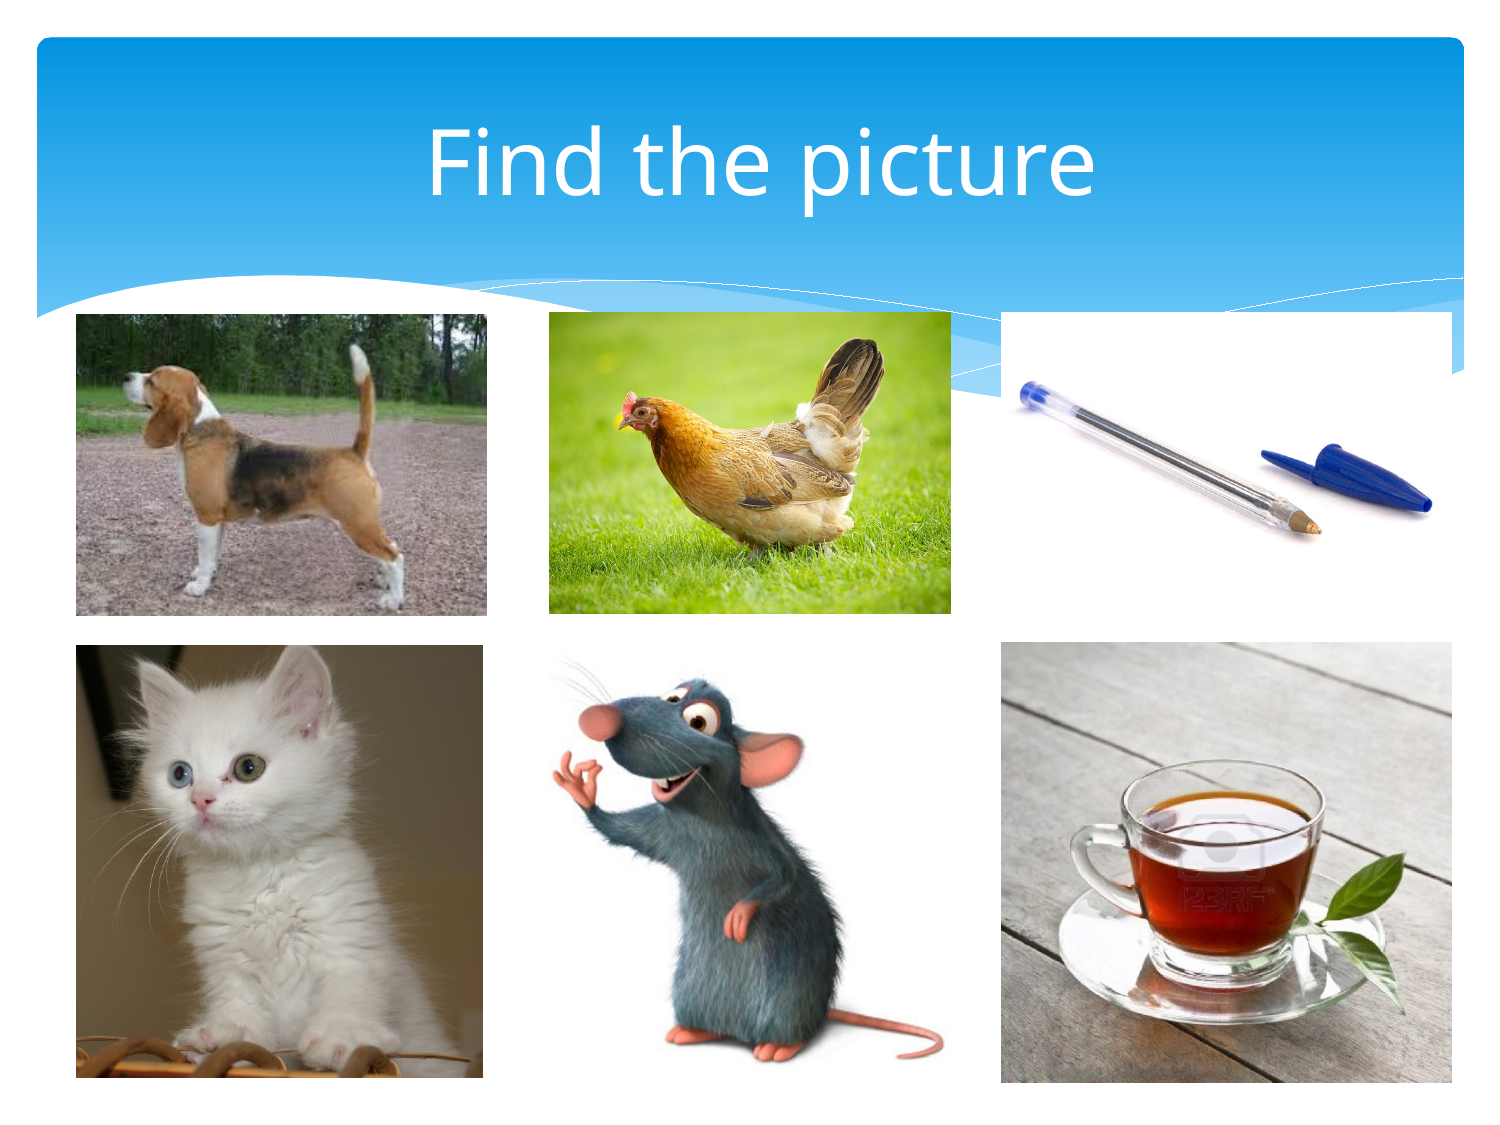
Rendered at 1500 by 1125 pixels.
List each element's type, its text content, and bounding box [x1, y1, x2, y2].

picture [1001, 642, 1452, 1083]
picture [548, 312, 952, 615]
title Find the picture [75, 55, 1425, 261]
picture [545, 649, 951, 1083]
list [76, 314, 487, 617]
picture [76, 644, 483, 1079]
picture [1001, 312, 1452, 615]
